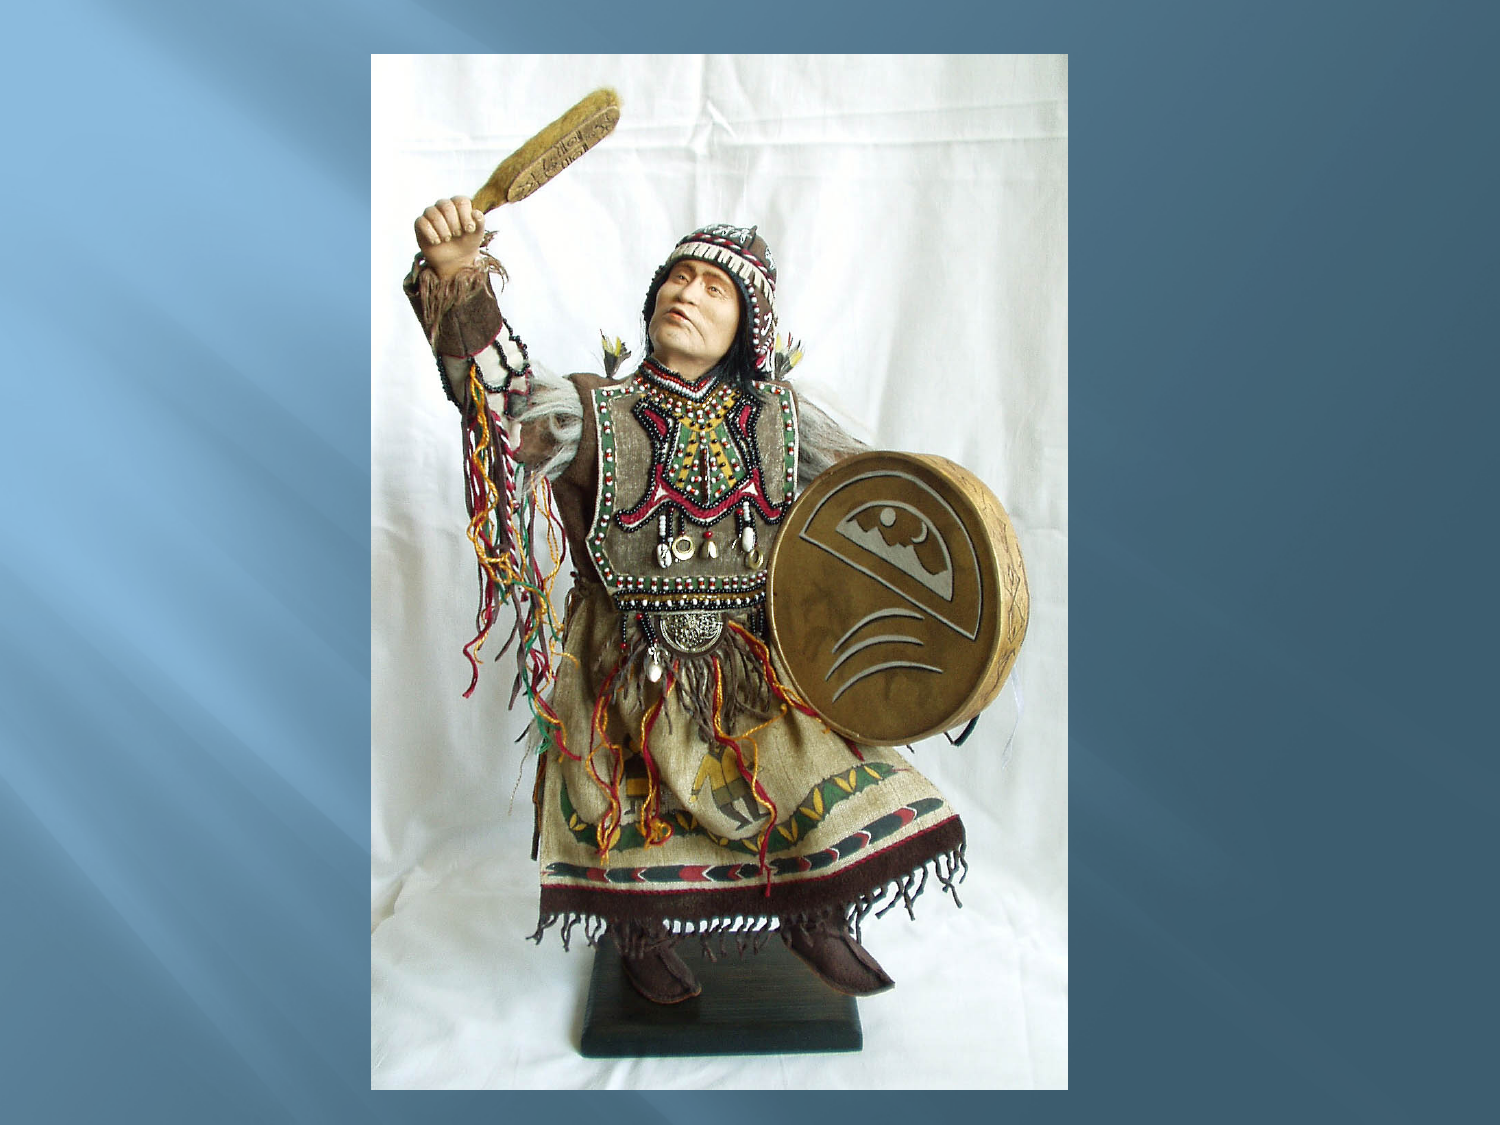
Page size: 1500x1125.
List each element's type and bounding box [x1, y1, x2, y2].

picture [371, 54, 1069, 1090]
